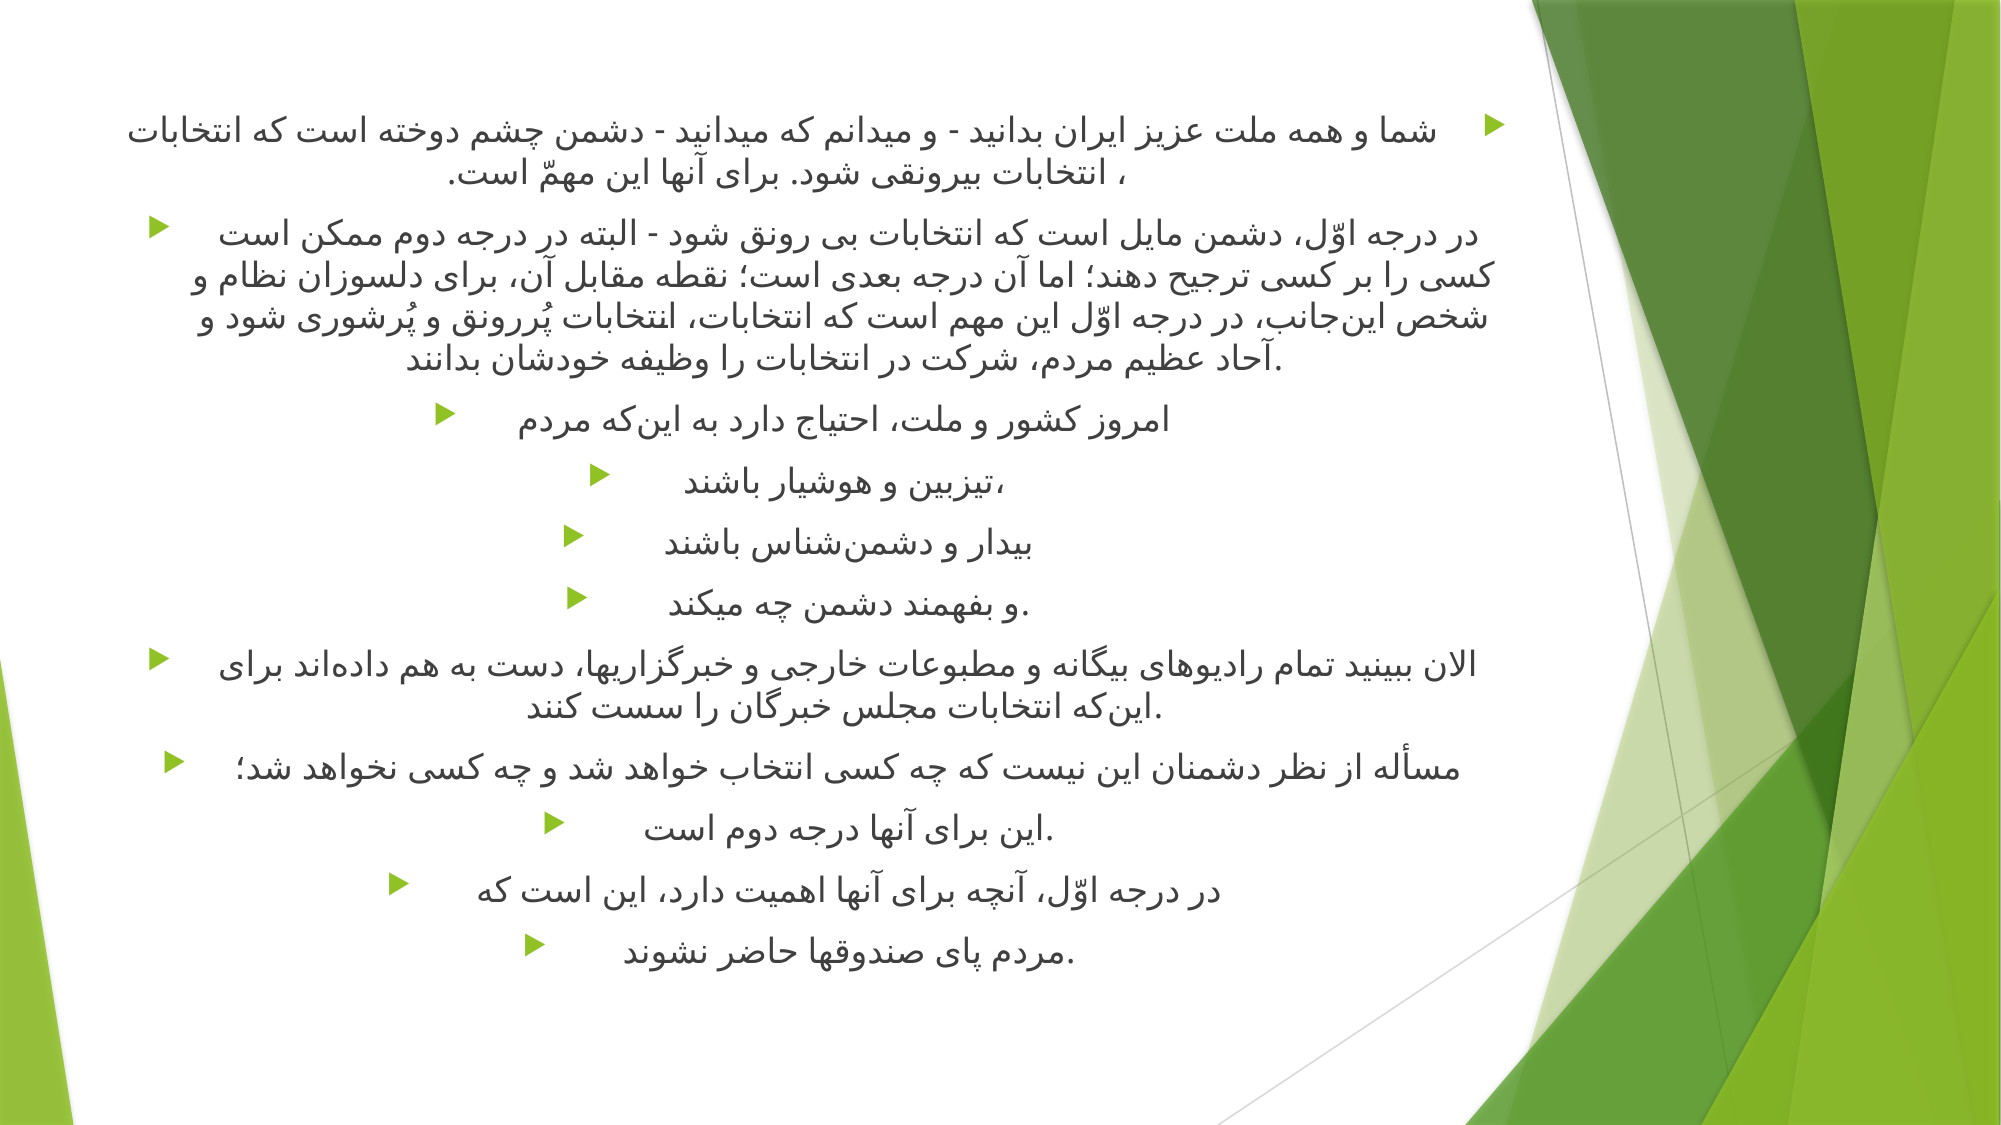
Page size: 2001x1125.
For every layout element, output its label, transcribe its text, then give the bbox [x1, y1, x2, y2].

list شما و همه ملت عزیز ایران بدانید - و میدانم که میدانید - دشمن چشم دوخته است که انتخابات ، انتخابات بیرونقی شود. برای آنها این مهمّ است. در درجه اوّل، دشمن مایل است که انتخابات بی رونق شود - البته در درجه دوم ممکن است کسی را بر کسی ترجیح دهند؛ اما آن درجه بعدی است؛ نقطه مقابل آن، برای دلسوزان نظام و شخص این‌جانب، در درجه اوّل این مهم است که انتخابات، انتخابات پُررونق و پُرشوری شود و آحاد عظیم مردم، شرکت در انتخابات را وظیفه خودشان بدانند. امروز کشور و ملت، احتیاج دارد به این‌که مردم تیزبین و هوشیار باشند، بیدار و دشمن‌شناس باشند و بفهمند دشمن چه میکند. الان ببینید تمام رادیوهای بیگانه و مطبوعات خارجی و خبرگزاریها، دست به هم داده‌اند برای این‌که انتخابات مجلس خبرگان را سست کنند. مسأله از نظر دشمنان این نیست که چه کسی انتخاب خواهد شد و چه کسی نخواهد شد؛ این برای آنها درجه دوم است. در درجه اوّل، آنچه برای آنها اهمیت دارد، این است که مردم پای صندوقها حاضر نشوند. [111, 99, 1522, 991]
